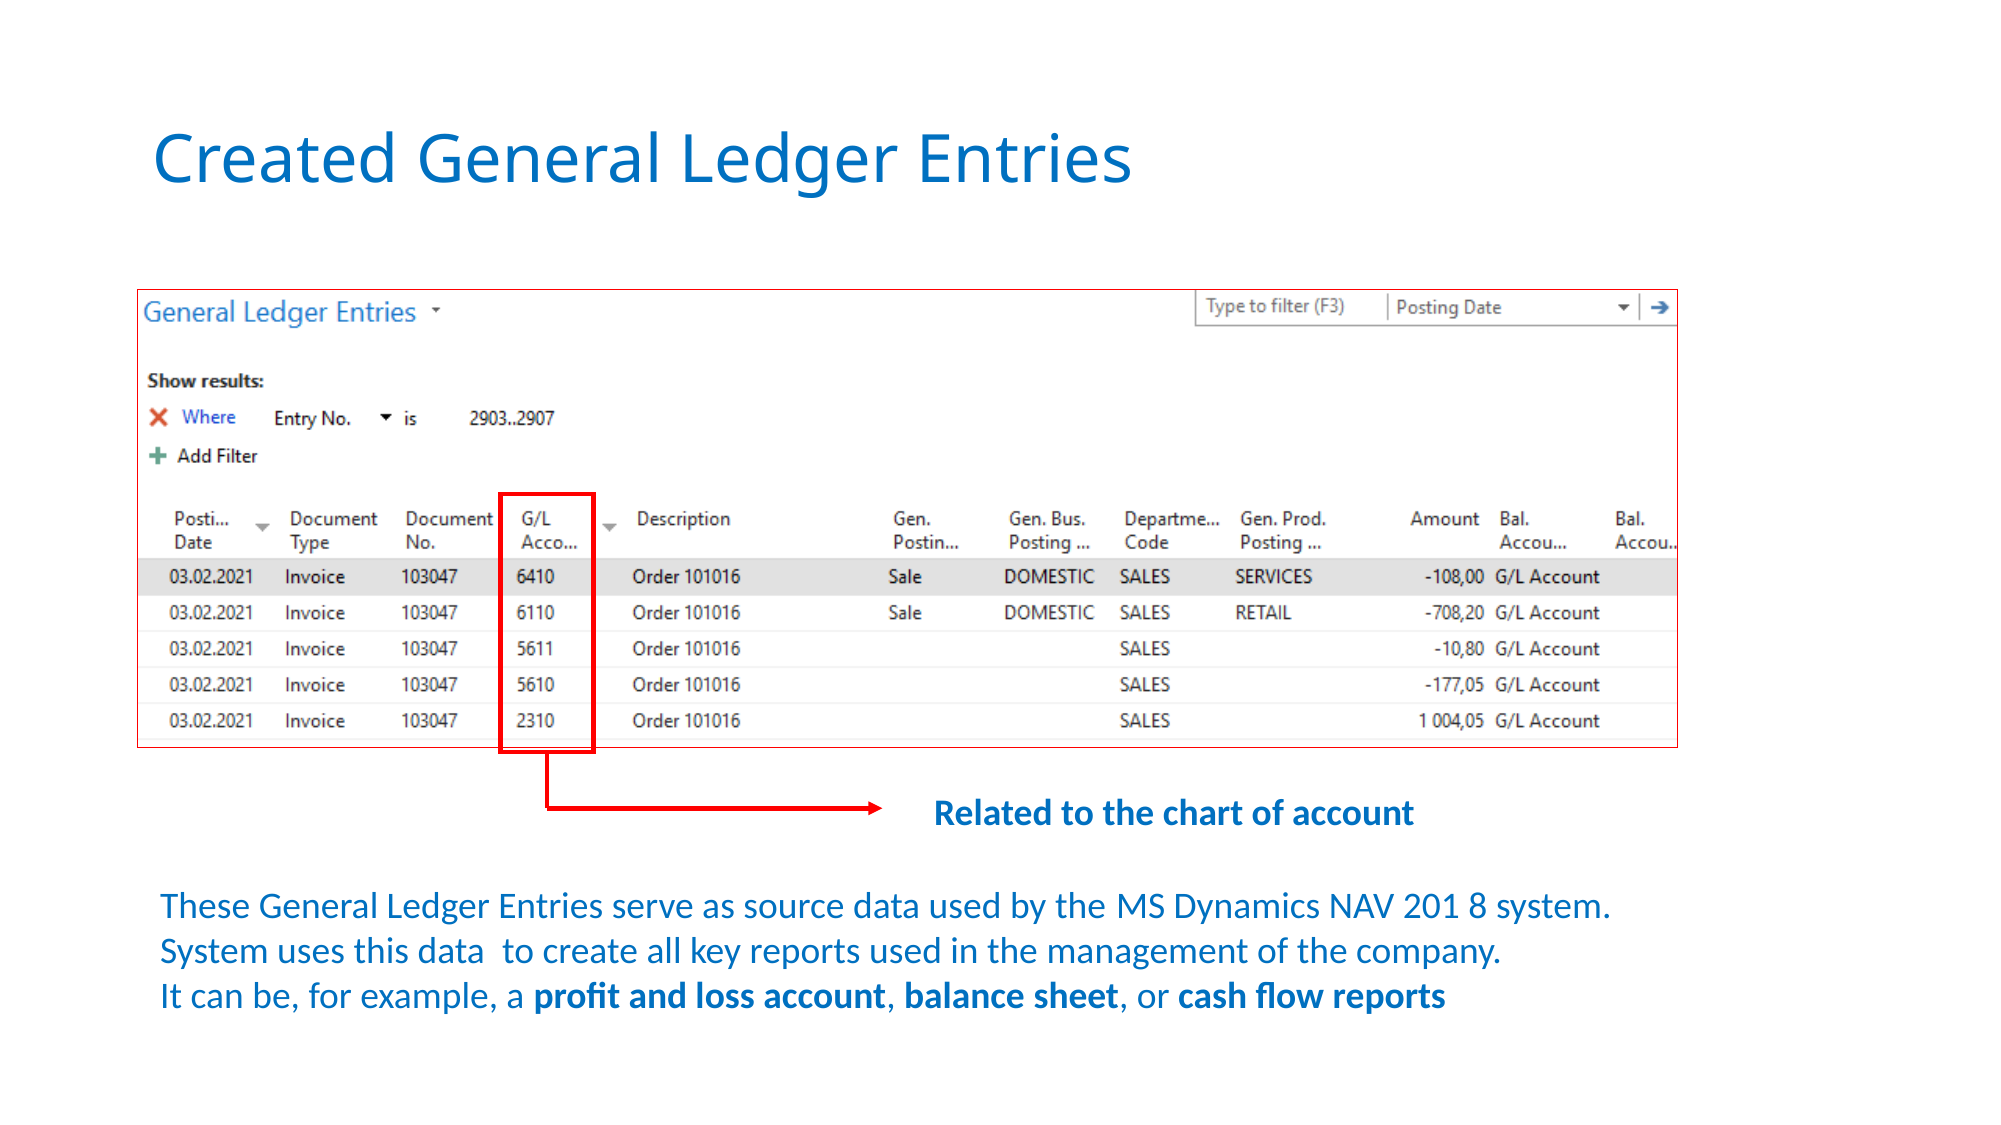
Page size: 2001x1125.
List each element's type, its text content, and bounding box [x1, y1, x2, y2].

text_box These General Ledger Entries serve as source data used by the MS Dynamics NAV 201 8 system. System uses this data to create all key reports used in the management of the company. It can be, for example, a profit and loss account, balance sheet, or cash flow reports [145, 874, 1635, 1069]
picture [137, 289, 1678, 748]
text_box [500, 748, 594, 753]
title Created General Ledger Entries [137, 72, 1863, 290]
text_box Related to the chart of account [919, 780, 1439, 841]
